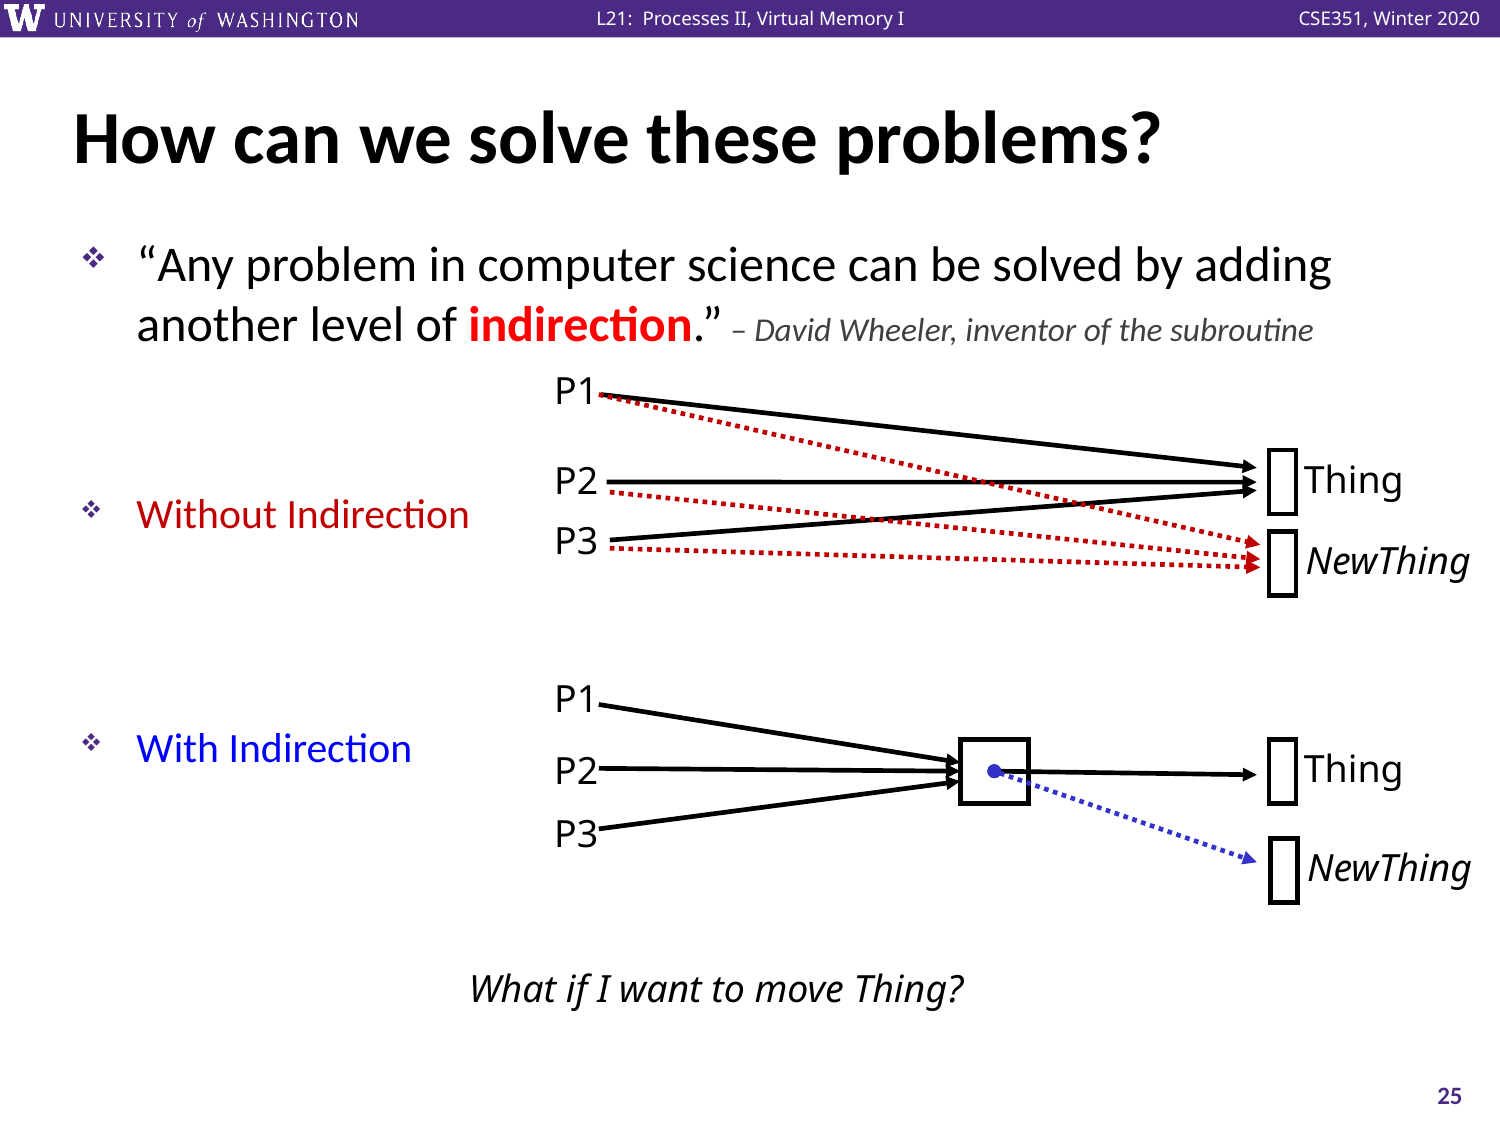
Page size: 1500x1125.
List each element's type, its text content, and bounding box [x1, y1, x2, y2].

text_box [1268, 530, 1484, 596]
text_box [1270, 837, 1486, 903]
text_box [539, 668, 1416, 863]
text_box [539, 359, 1416, 570]
title How can we solve these problems? [58, 71, 1438, 197]
slide_number 25 [1400, 1065, 1500, 1125]
text_box What if I want to move Thing? [454, 957, 980, 1018]
picture [4, 4, 358, 32]
list “Any problem in computer science can be solved by adding another level of indirection.” – David Wheeler, inventor of the subroutine Without Indirection With Indirection [64, 223, 1438, 1040]
